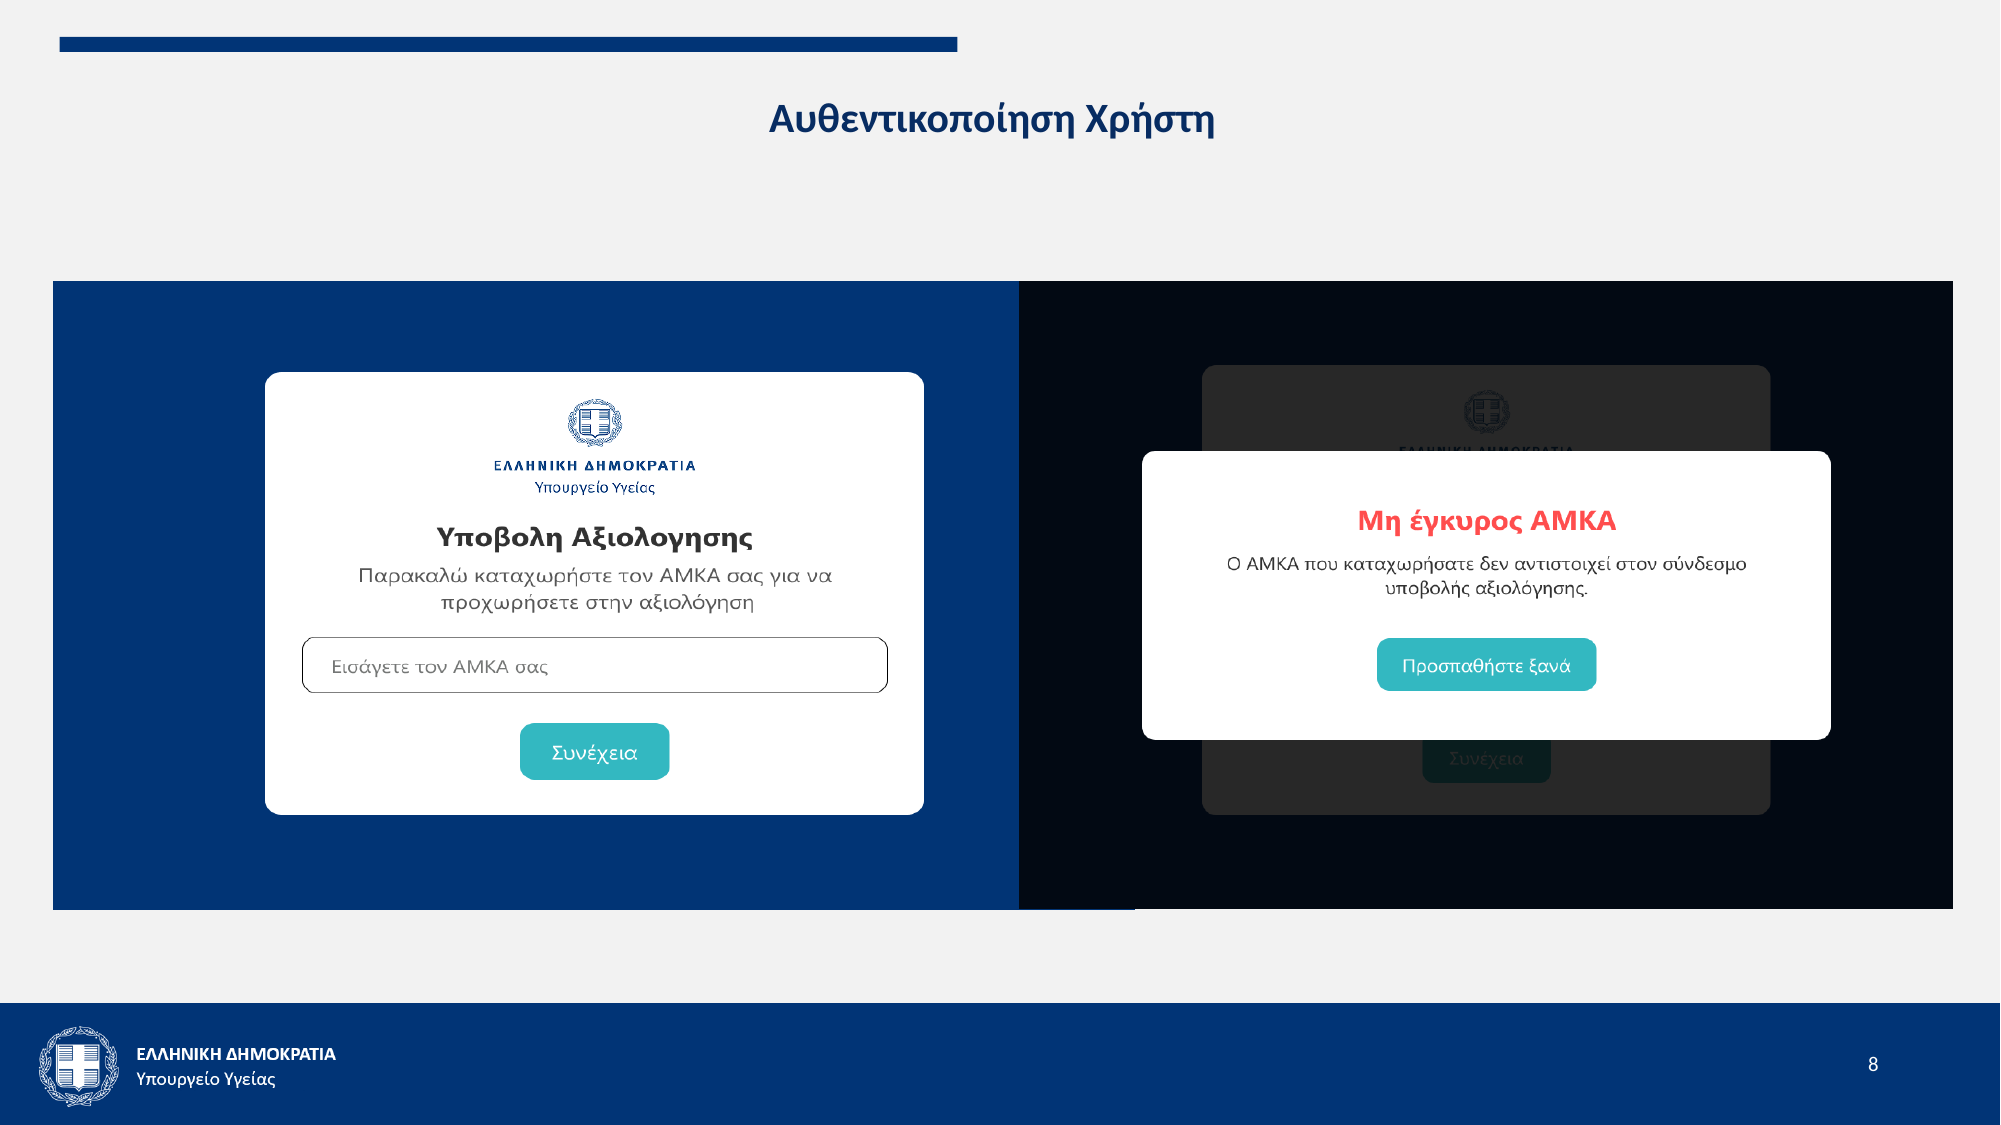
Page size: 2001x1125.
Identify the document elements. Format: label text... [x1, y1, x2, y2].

title Αυθεντικοποίηση Χρήστη [53, 88, 1939, 155]
picture [53, 280, 1954, 910]
picture [26, 1012, 352, 1114]
slide_number 8 [1853, 1019, 1939, 1106]
